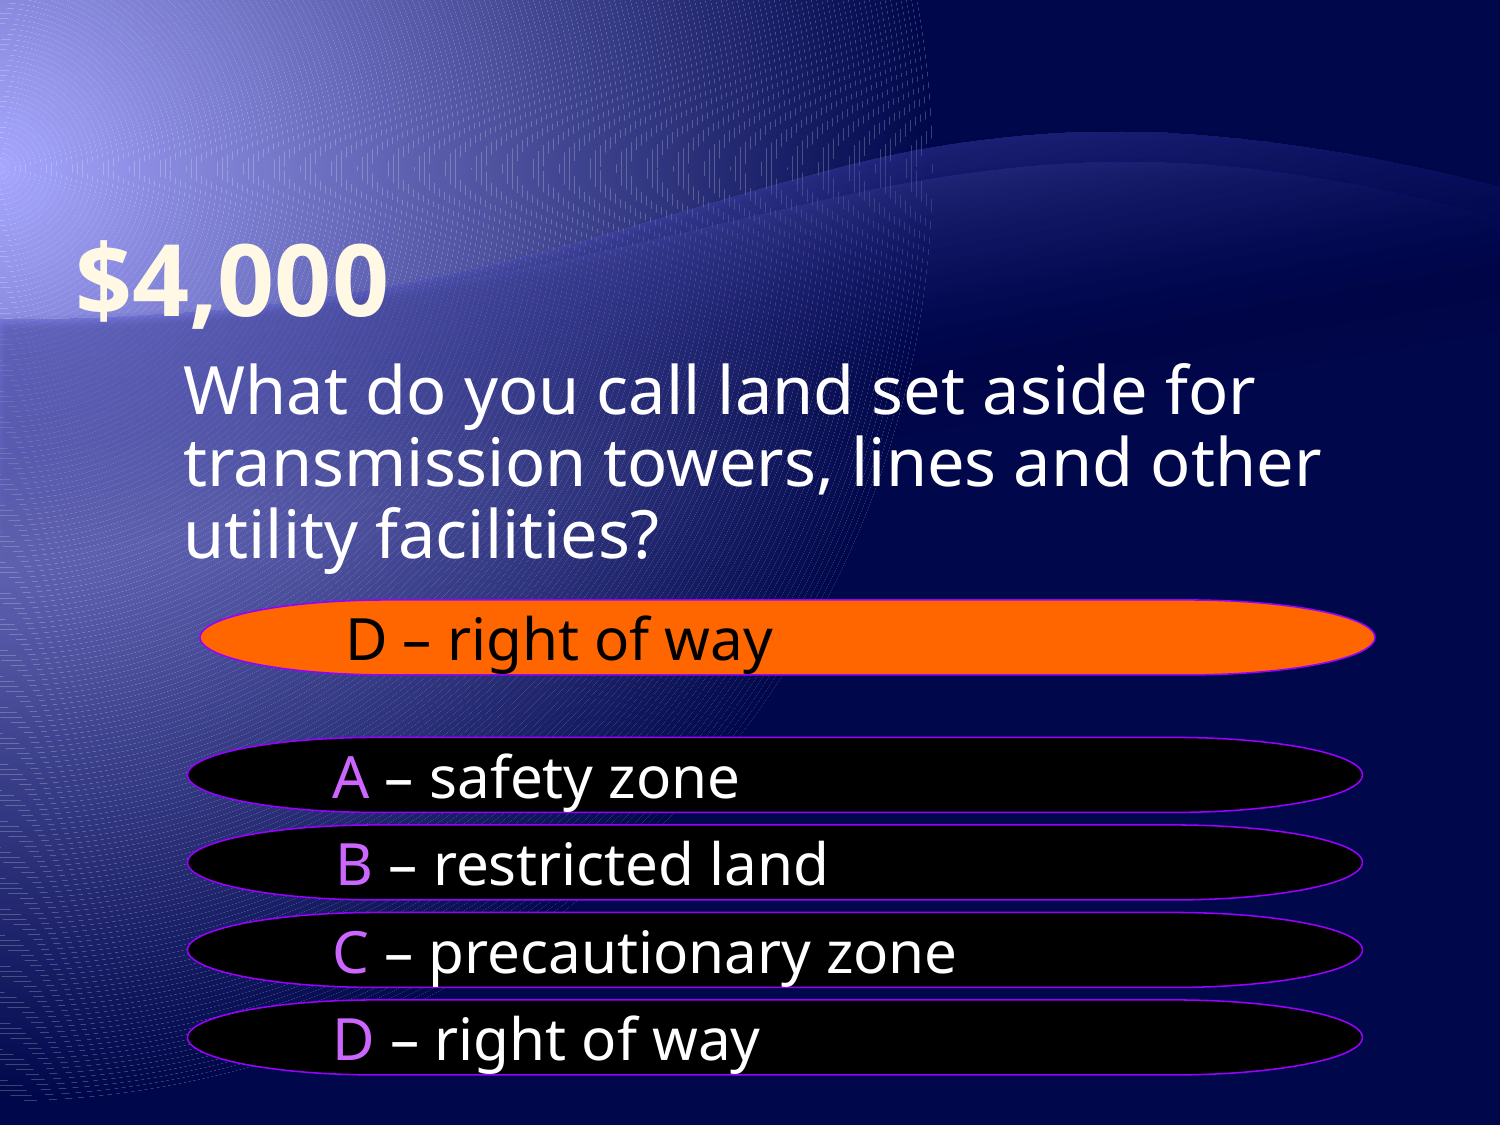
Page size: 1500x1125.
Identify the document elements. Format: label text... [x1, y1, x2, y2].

text_box D – right of way [200, 599, 1375, 675]
text_box B – restricted land [187, 824, 1363, 900]
text_box C – precautionary zone [187, 912, 1363, 988]
title $4,000 [75, 149, 1425, 338]
text_box D – right of way [187, 999, 1363, 1075]
text_box A – safety zone [187, 737, 1363, 813]
text_box What do you call land set aside for transmission towers, lines and other utility facilities? [112, 350, 1388, 600]
